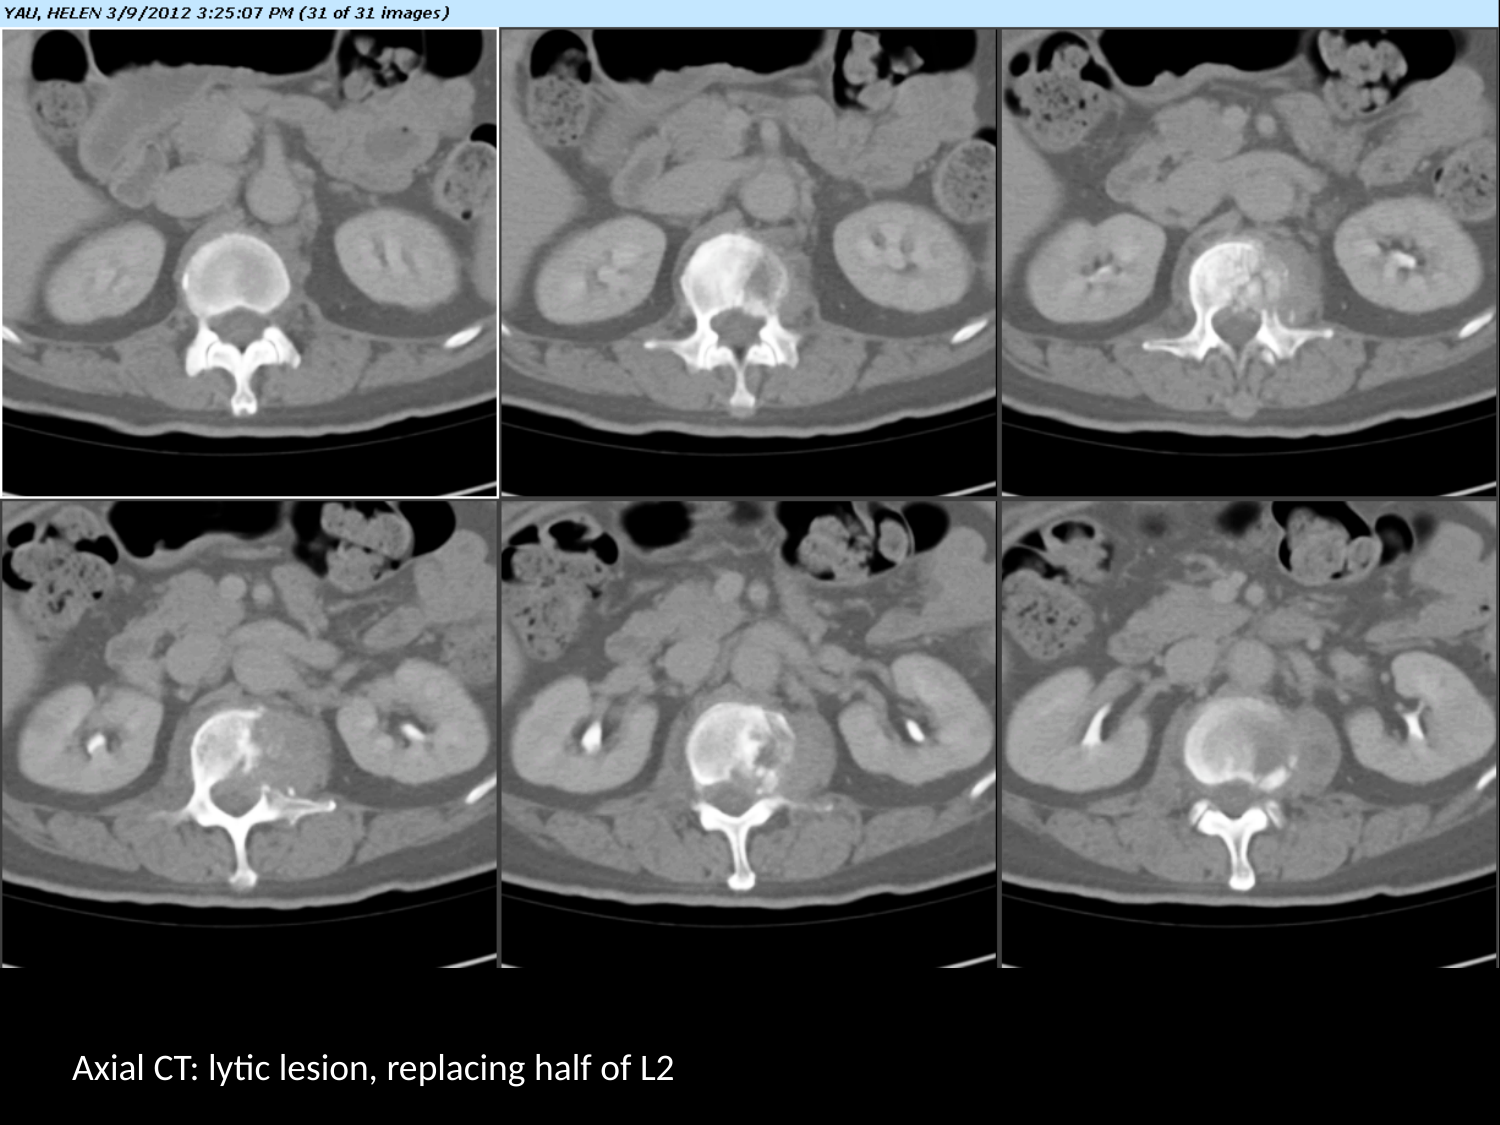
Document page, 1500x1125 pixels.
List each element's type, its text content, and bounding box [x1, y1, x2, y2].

text_box Axial CT: lytic lesion, replacing half of L2 [57, 1035, 691, 1095]
picture [0, 0, 1500, 968]
